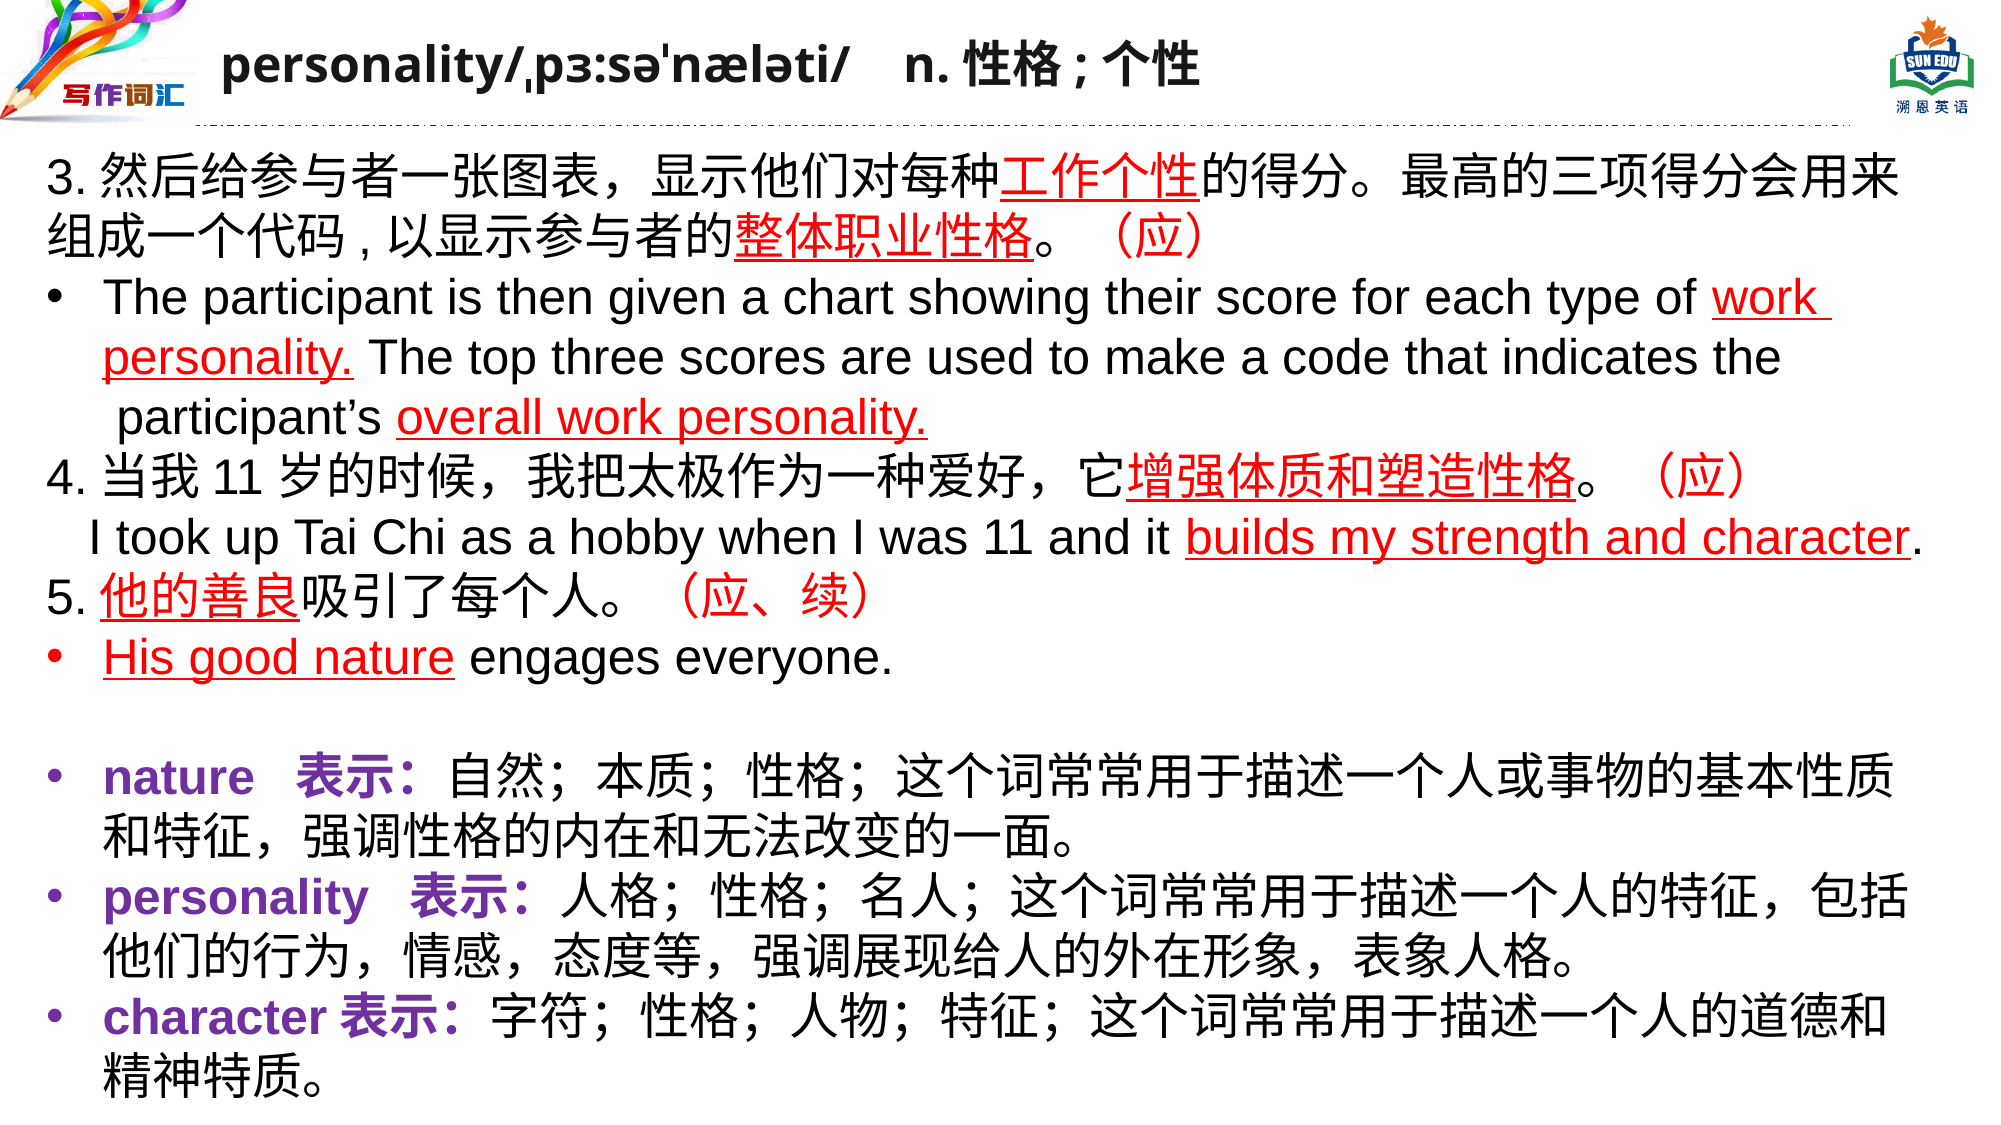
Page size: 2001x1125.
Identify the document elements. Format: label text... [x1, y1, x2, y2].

text_box 3.然后给参与者一张图表，显示他们对每种工作个性的得分。最高的三项得分会用来组成一个代码,以显示参与者的整体职业性格。（应） The participant is then given a chart showing their score for each type of work personality. The top three scores are used to make a code that indicates the participant’s overall work personality. 4.当我11岁的时候，我把太极作为一种爱好，它增强体质和塑造性格。（应） I took up Tai Chi as a hobby when I was 11 and it builds my strength and character. 5.他的善良吸引了每个人。（应、续） His good nature engages everyone. nature 表示：自然；本质；性格；这个词常常用于描述一个人或事物的基本性质和特征，强调性格的内在和无法改变的一面。 personality 表示：人格；性格；名人；这个词常常用于描述一个人的特征，包括他们的行为，情感，态度等，强调展现给人的外在形象，表象人格。 character表示：字符；性格；人物；特征；这个词常常用于描述一个人的道德和精神特质。 [31, 137, 1947, 1125]
text_box personality/ˌpɜ:səˈnæləti/ n.性格;个性 [205, 24, 1962, 100]
picture [1882, 13, 1983, 119]
picture [0, 0, 197, 127]
